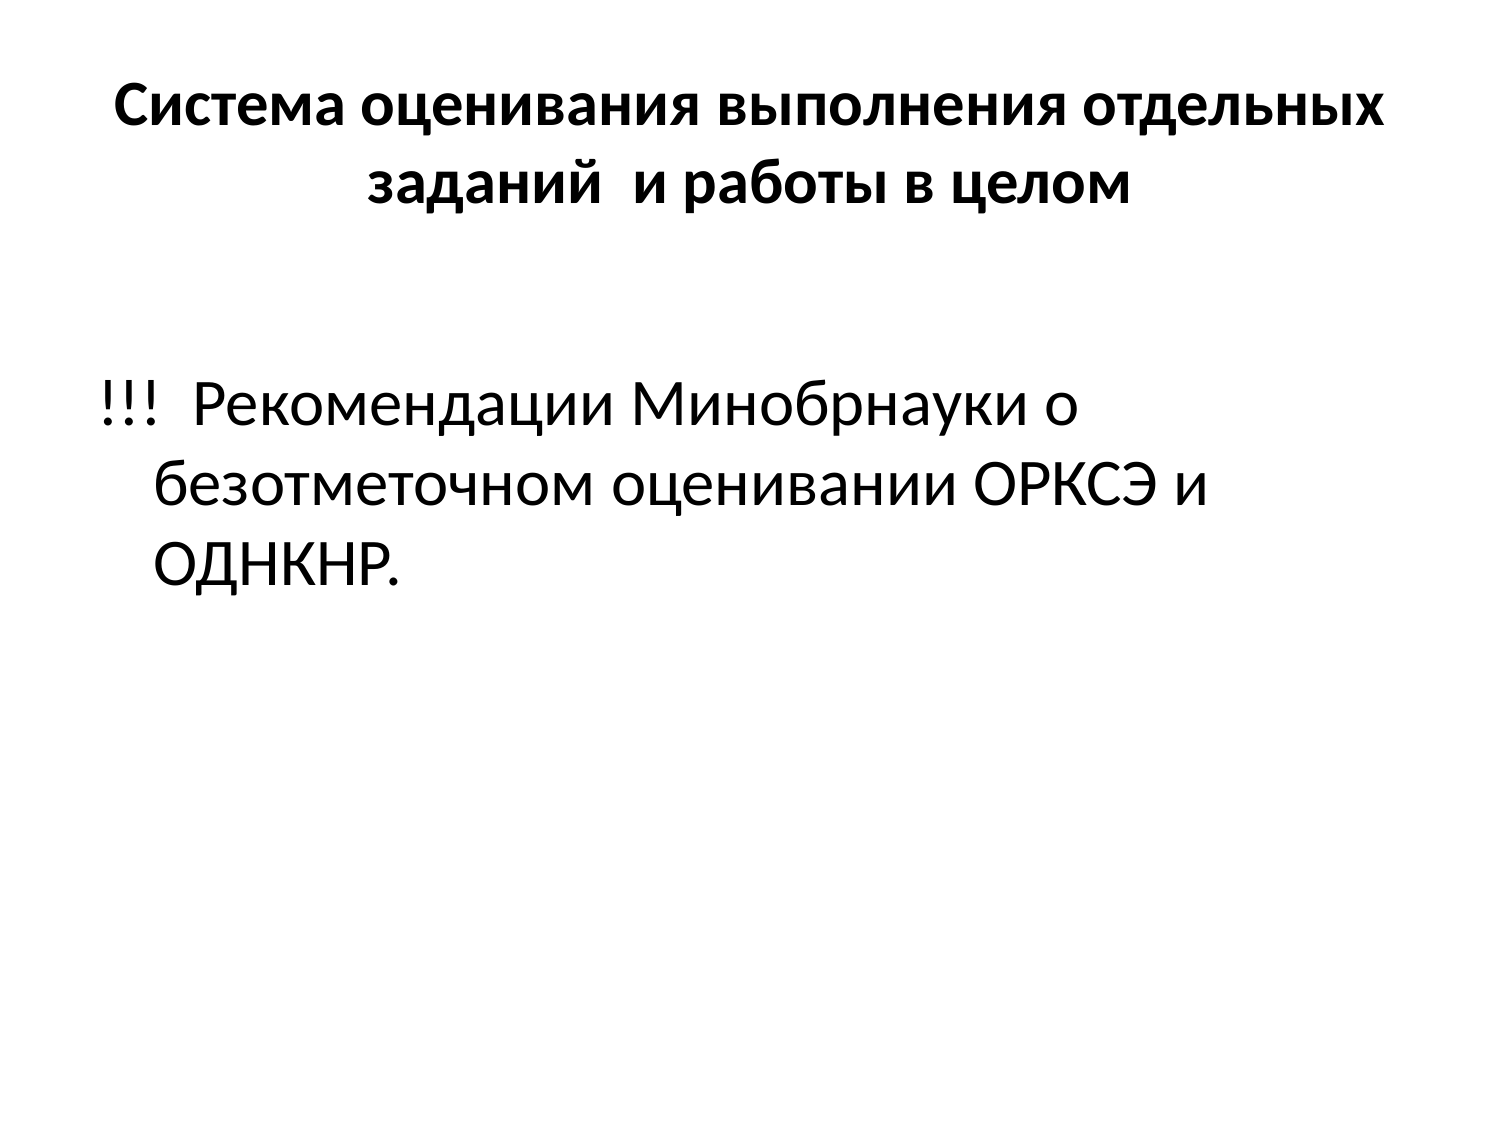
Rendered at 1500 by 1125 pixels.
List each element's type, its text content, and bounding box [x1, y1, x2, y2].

title Система оценивания выполнения отдельных заданий и работы в целом [75, 45, 1425, 233]
list !!! Рекомендации Минобрнауки о безотметочном оценивании ОРКСЭ и ОДНКНР. [82, 351, 1432, 715]
